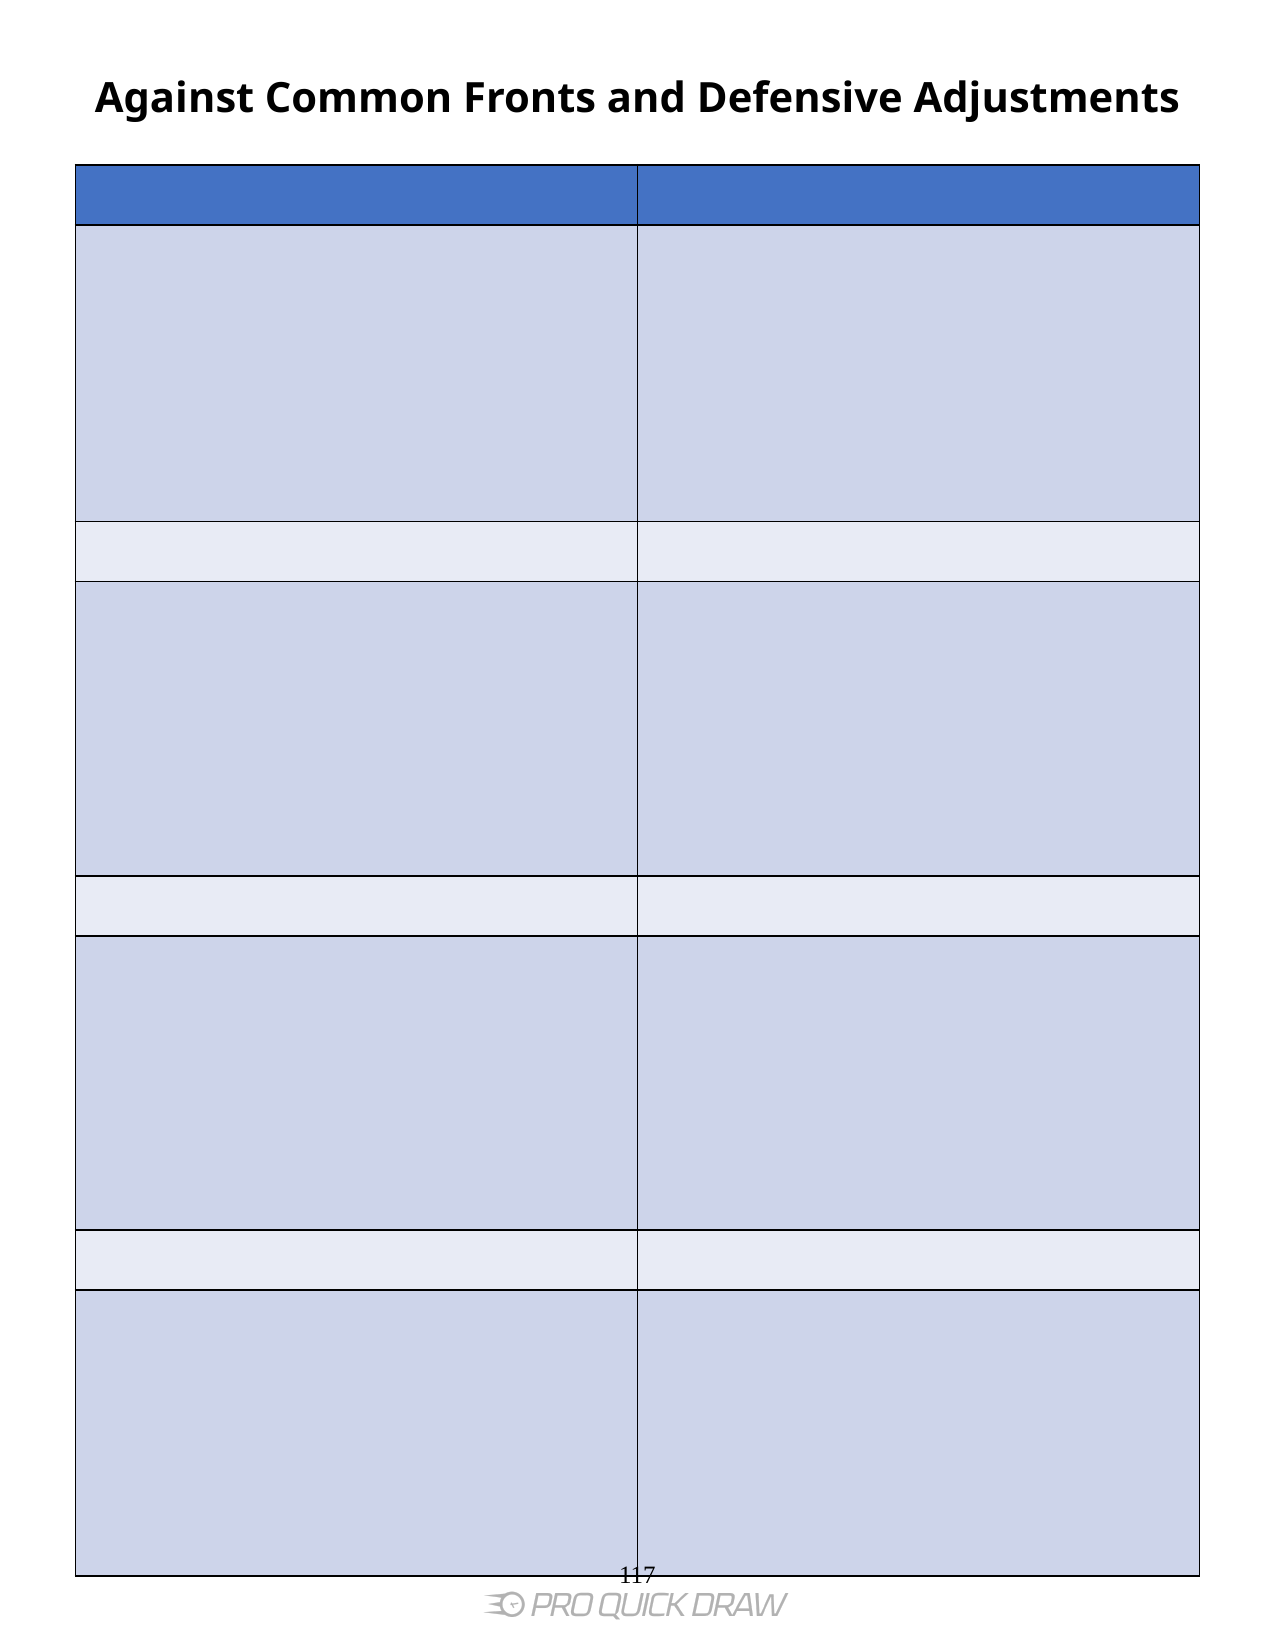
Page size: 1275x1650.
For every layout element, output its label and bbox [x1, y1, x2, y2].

table_cell [638, 582, 1199, 875]
table_cell [76, 1231, 637, 1289]
table_cell [638, 226, 1199, 521]
table_cell [638, 877, 1199, 935]
slide_number [494, 1529, 781, 1585]
table_cell [76, 522, 637, 581]
table_cell [76, 937, 637, 1229]
table_cell [76, 582, 637, 875]
picture [482, 1585, 793, 1624]
table_cell [638, 1291, 1199, 1575]
table_header [638, 166, 1199, 224]
table_cell [76, 1291, 637, 1575]
table_cell [638, 522, 1199, 581]
table_cell [76, 877, 637, 935]
table_cell [638, 937, 1199, 1229]
text_box [0, 62, 1275, 128]
table_cell [76, 226, 637, 521]
table_header [76, 166, 637, 224]
table_cell [638, 1231, 1199, 1289]
